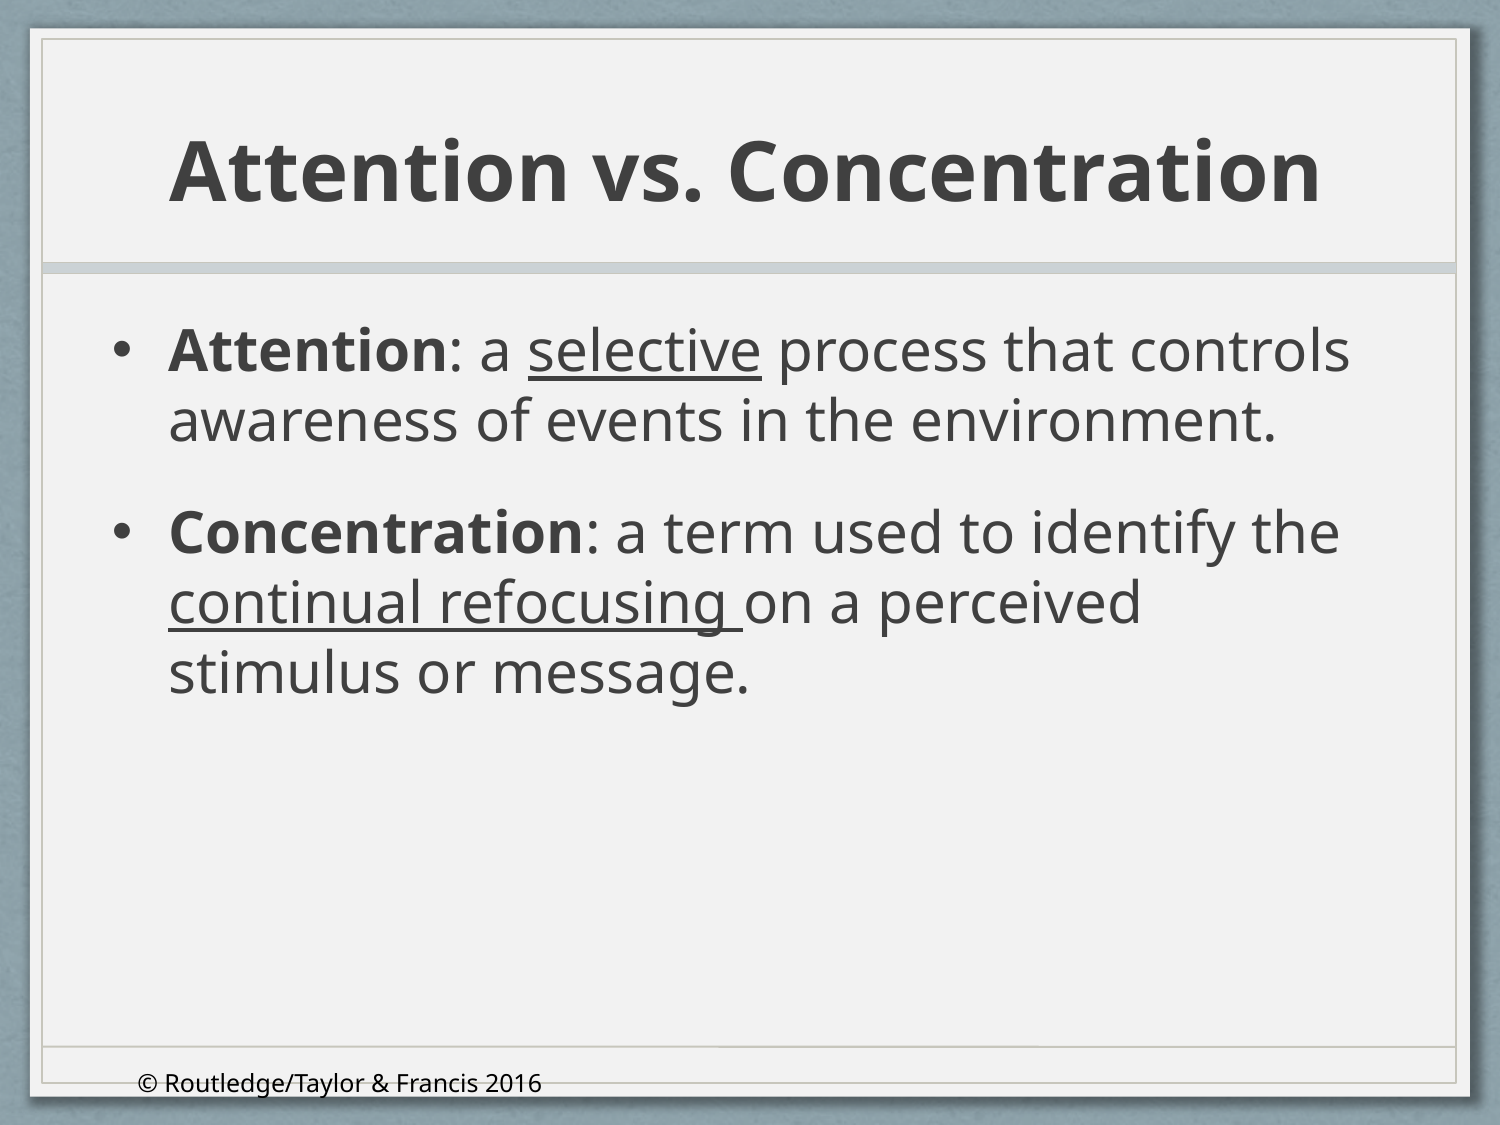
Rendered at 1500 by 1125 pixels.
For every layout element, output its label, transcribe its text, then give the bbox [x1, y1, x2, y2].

title Attention vs. Concentration [96, 74, 1398, 263]
text_box © Routledge/Taylor & Francis 2016 [34, 1052, 558, 1113]
list Attention: a selective process that controls awareness of events in the environment. Concentration: a term used to identify the continual refocusing on a perceived stimulus or message. [96, 305, 1398, 1046]
